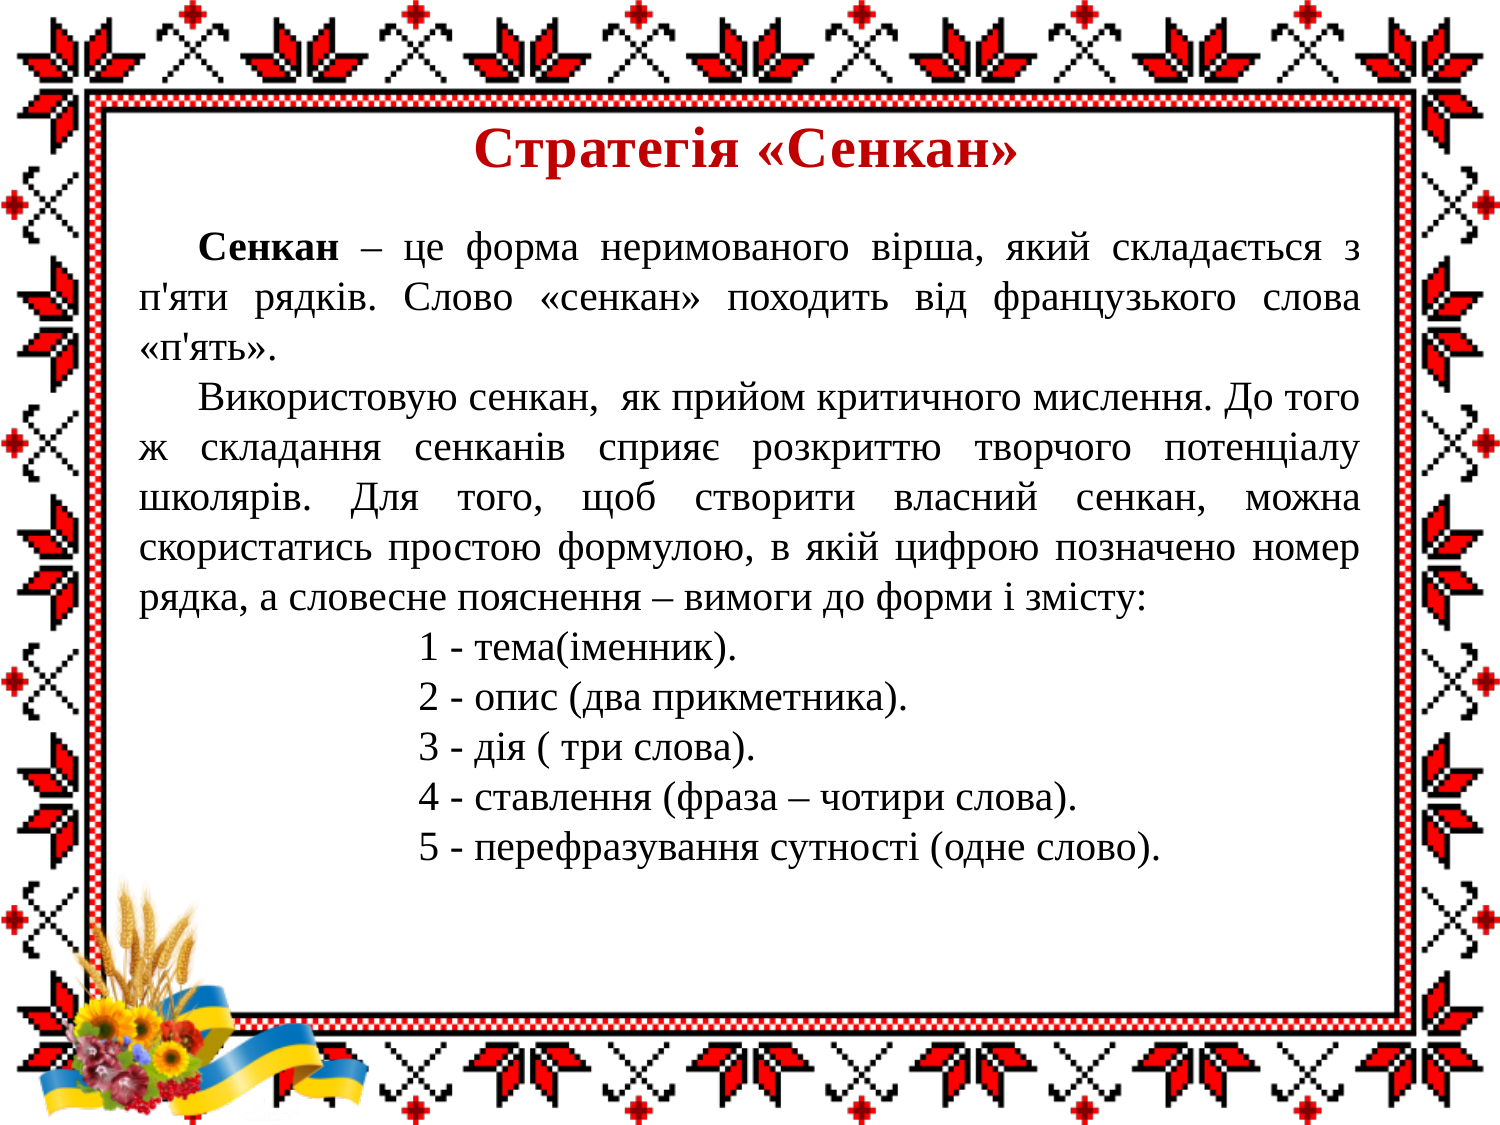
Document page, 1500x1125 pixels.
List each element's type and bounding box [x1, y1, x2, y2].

text_box [0, 0, 1500, 1125]
